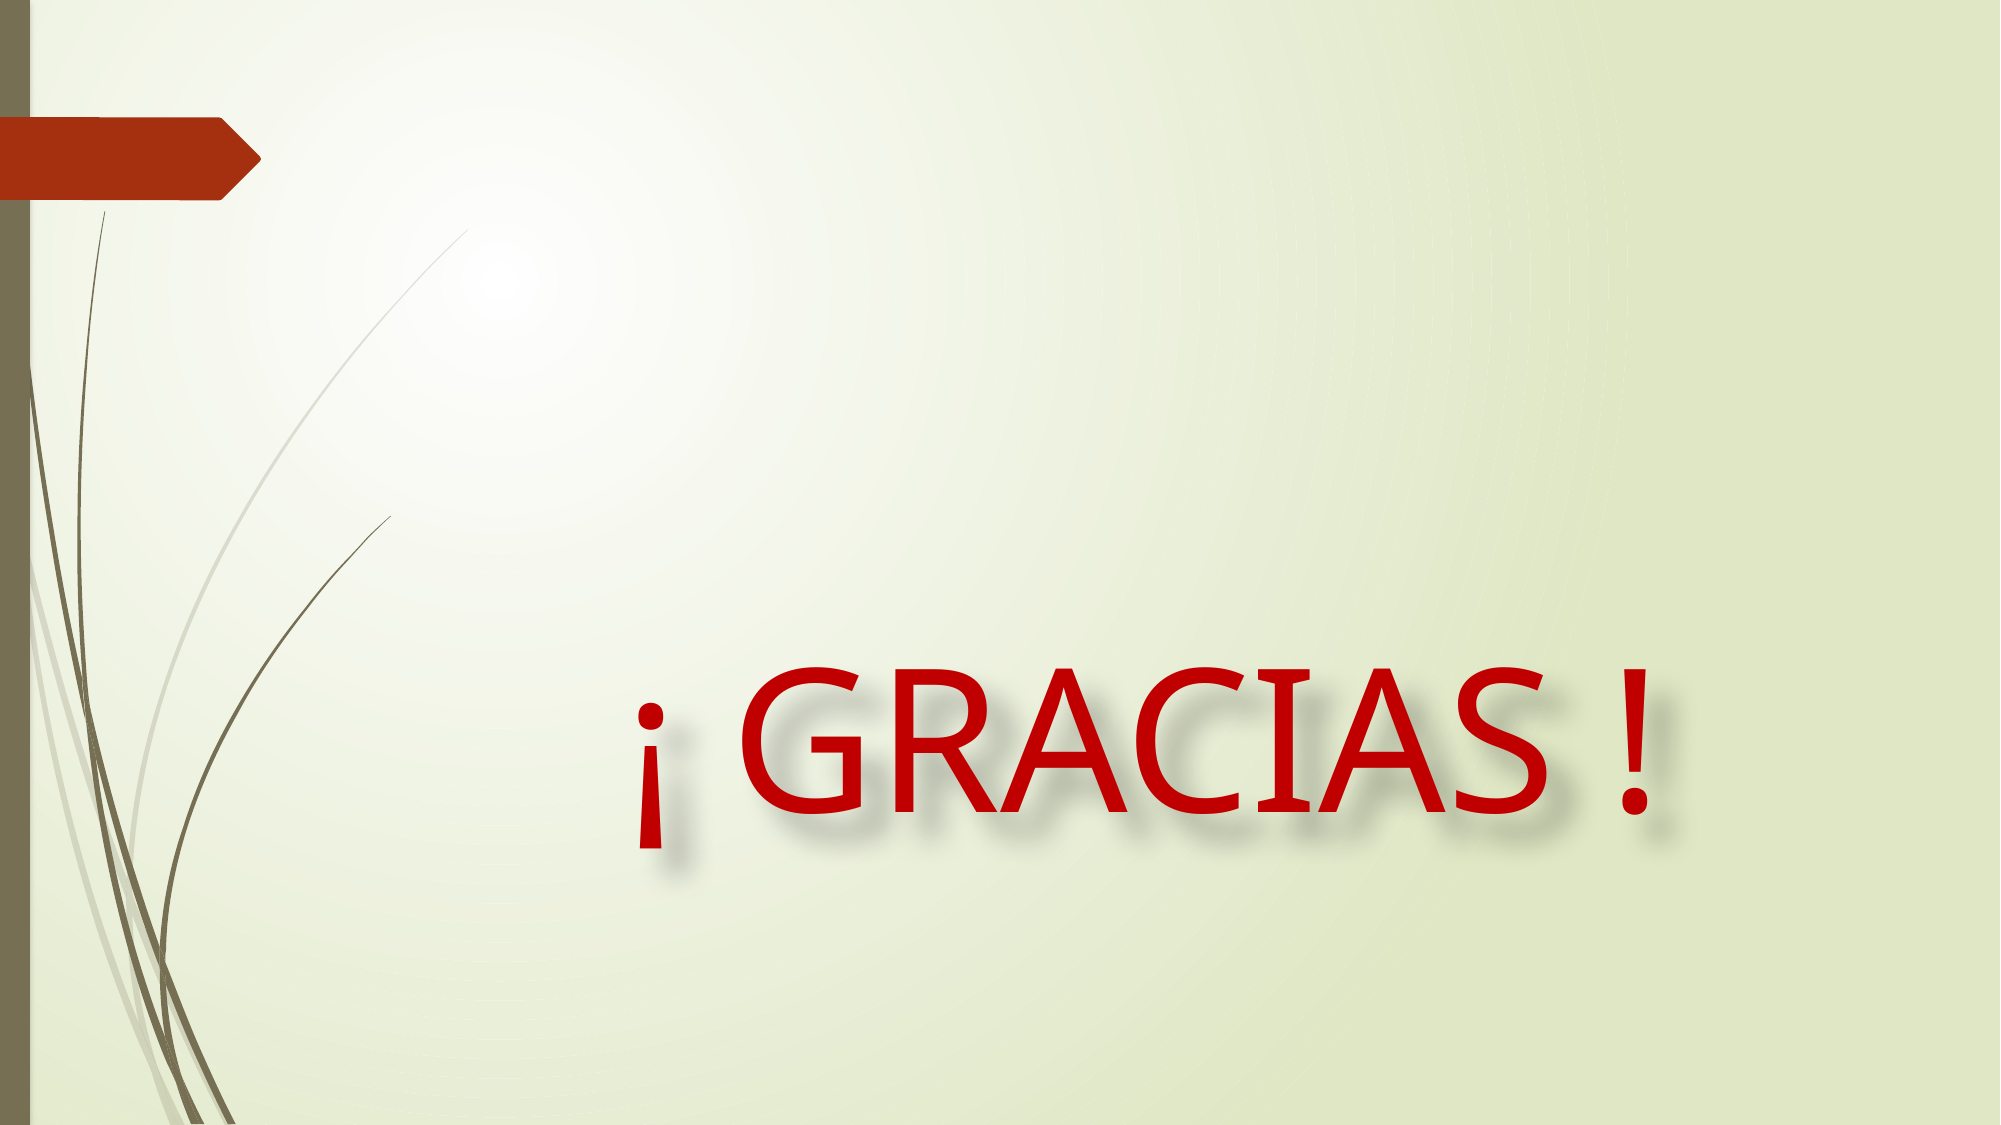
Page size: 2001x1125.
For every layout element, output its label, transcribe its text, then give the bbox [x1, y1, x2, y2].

title ¡ GRACIAS ! [412, 334, 1875, 1010]
